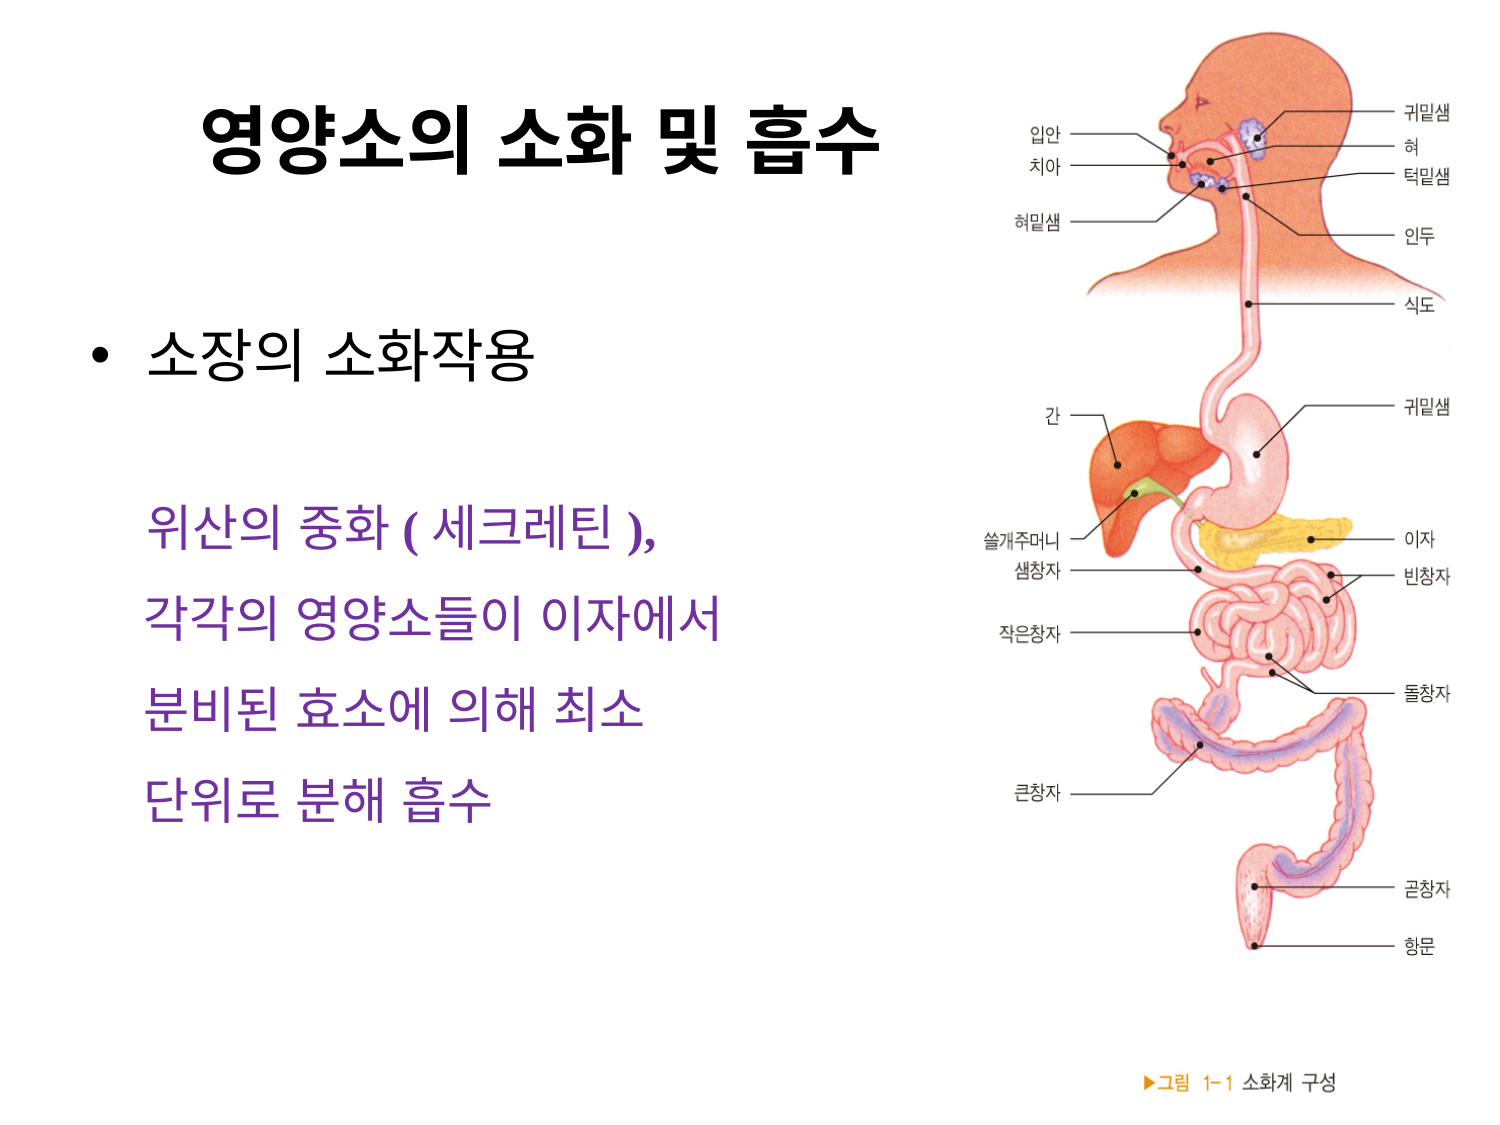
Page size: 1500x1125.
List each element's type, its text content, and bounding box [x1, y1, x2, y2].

list 소장의 소화작용 위산의 중화(세크레틴), 각각의 영양소들이 이자에서 분비된 효소에 의해 최소 단위로 분해 흡수 [75, 304, 938, 903]
title 영양소의 소화 및 흡수 [75, 45, 967, 233]
picture [972, 0, 1496, 1125]
